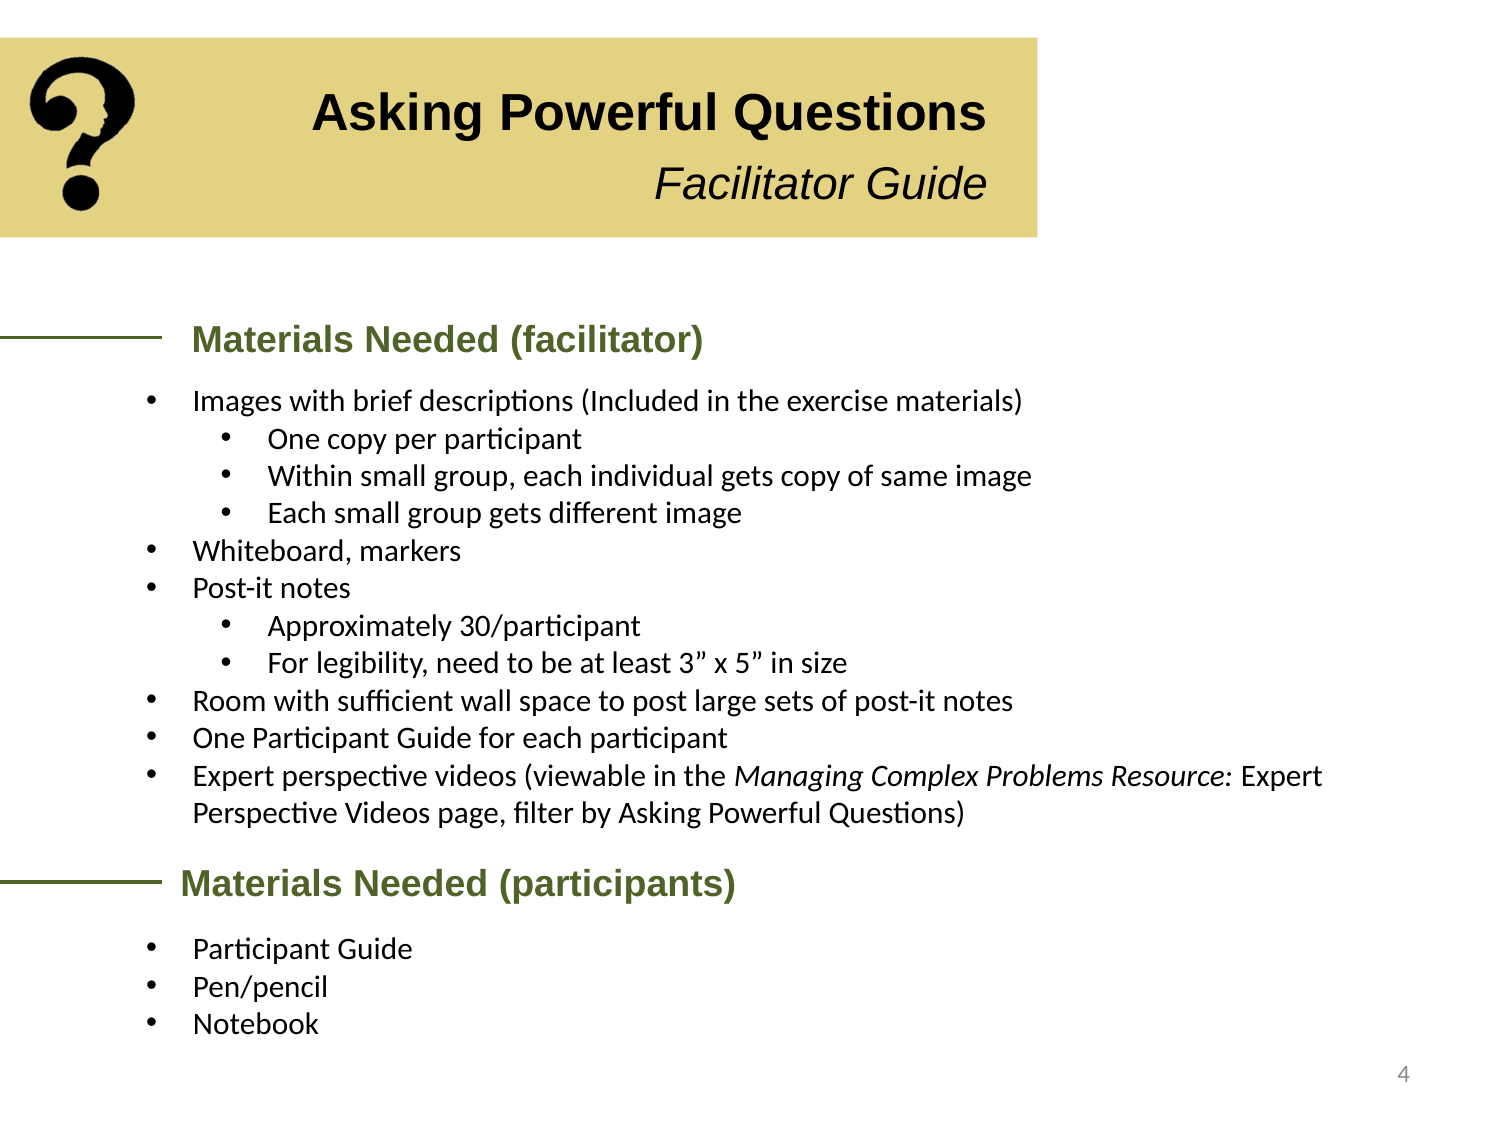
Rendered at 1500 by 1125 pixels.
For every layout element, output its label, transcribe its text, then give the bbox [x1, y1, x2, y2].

text_box Materials Needed (facilitator) [176, 307, 719, 367]
text_box Participant Guide Pen/pencil Notebook [131, 921, 1369, 1049]
picture [24, 53, 138, 213]
text_box [0, 35, 1039, 240]
title Asking Powerful Questions Facilitator Guide [0, 50, 1004, 238]
slide_number 4 [1074, 1042, 1425, 1103]
text_box Images with brief descriptions (Included in the exercise materials) One copy per participant Within small group, each individual gets copy of same image Each small group gets different image Whiteboard, markers Post-it notes Approximately 30/participant For legibility, need to be at least 3” x 5” in size Room with sufficient wall space to post large sets of post-it notes One Participant Guide for each participant Expert perspective videos (viewable in the Managing Complex Problems Resource: Expert Perspective Videos page, filter by Asking Powerful Questions) [131, 373, 1369, 875]
text_box Materials Needed (participants) [165, 875, 752, 912]
